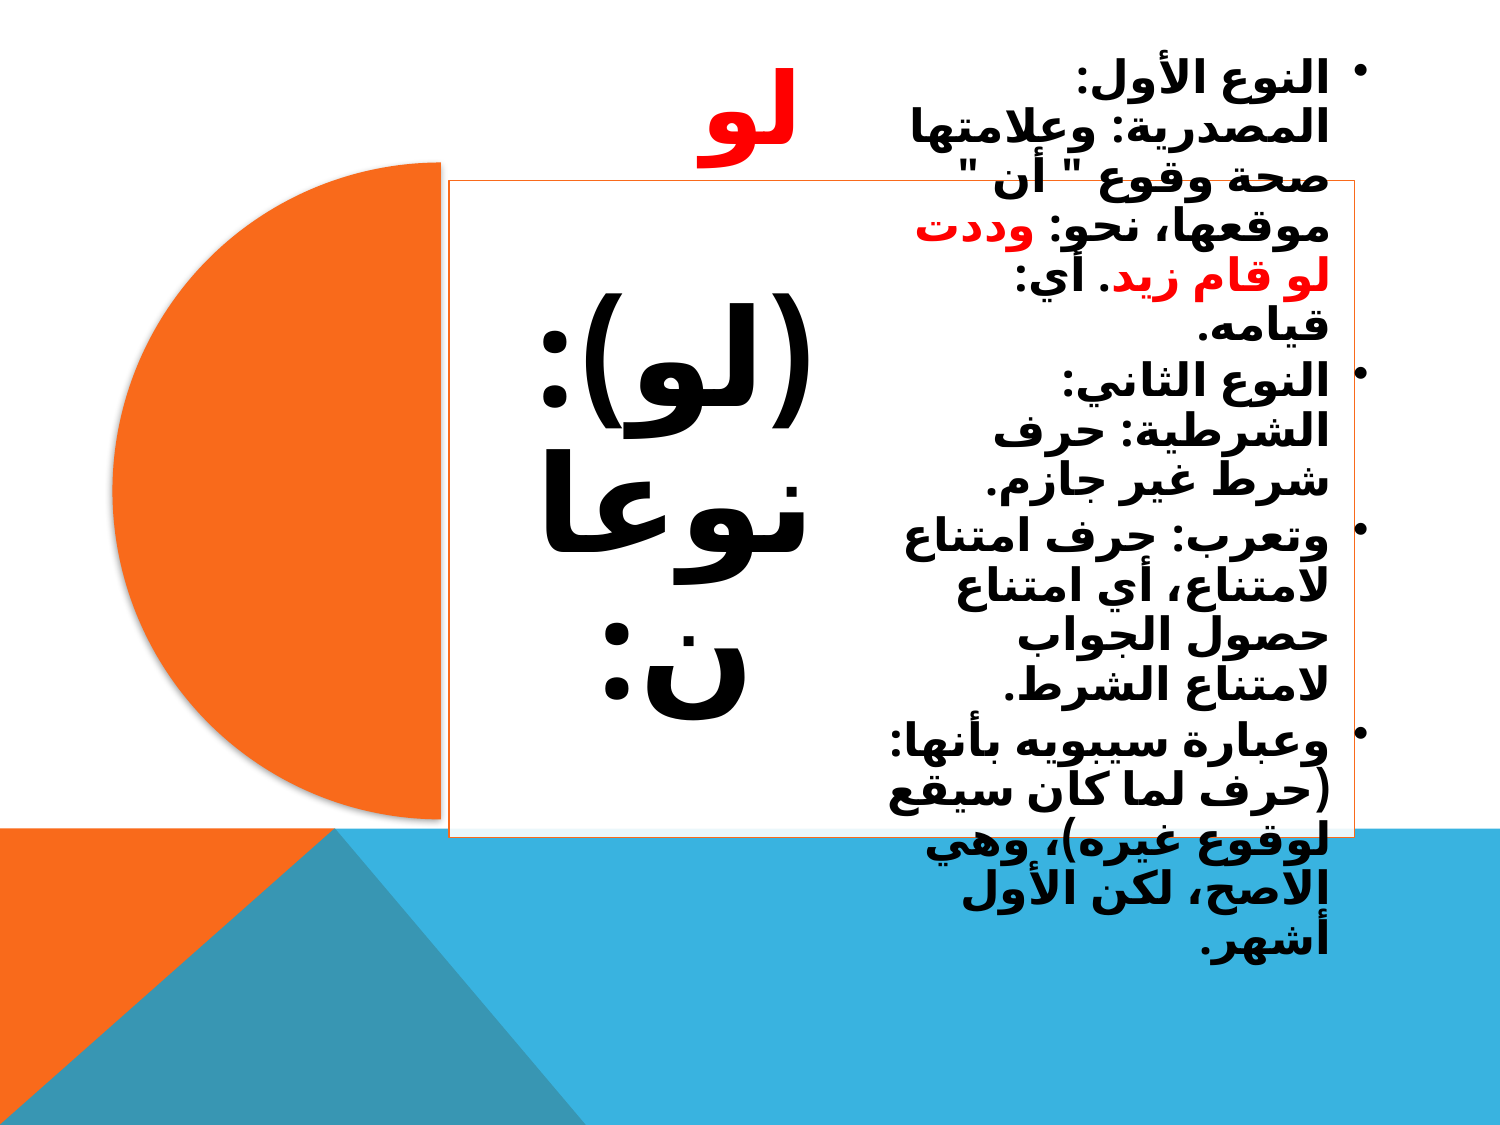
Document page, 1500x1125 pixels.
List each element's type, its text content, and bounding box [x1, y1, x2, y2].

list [134, 180, 1369, 838]
title لو [135, 60, 1369, 150]
